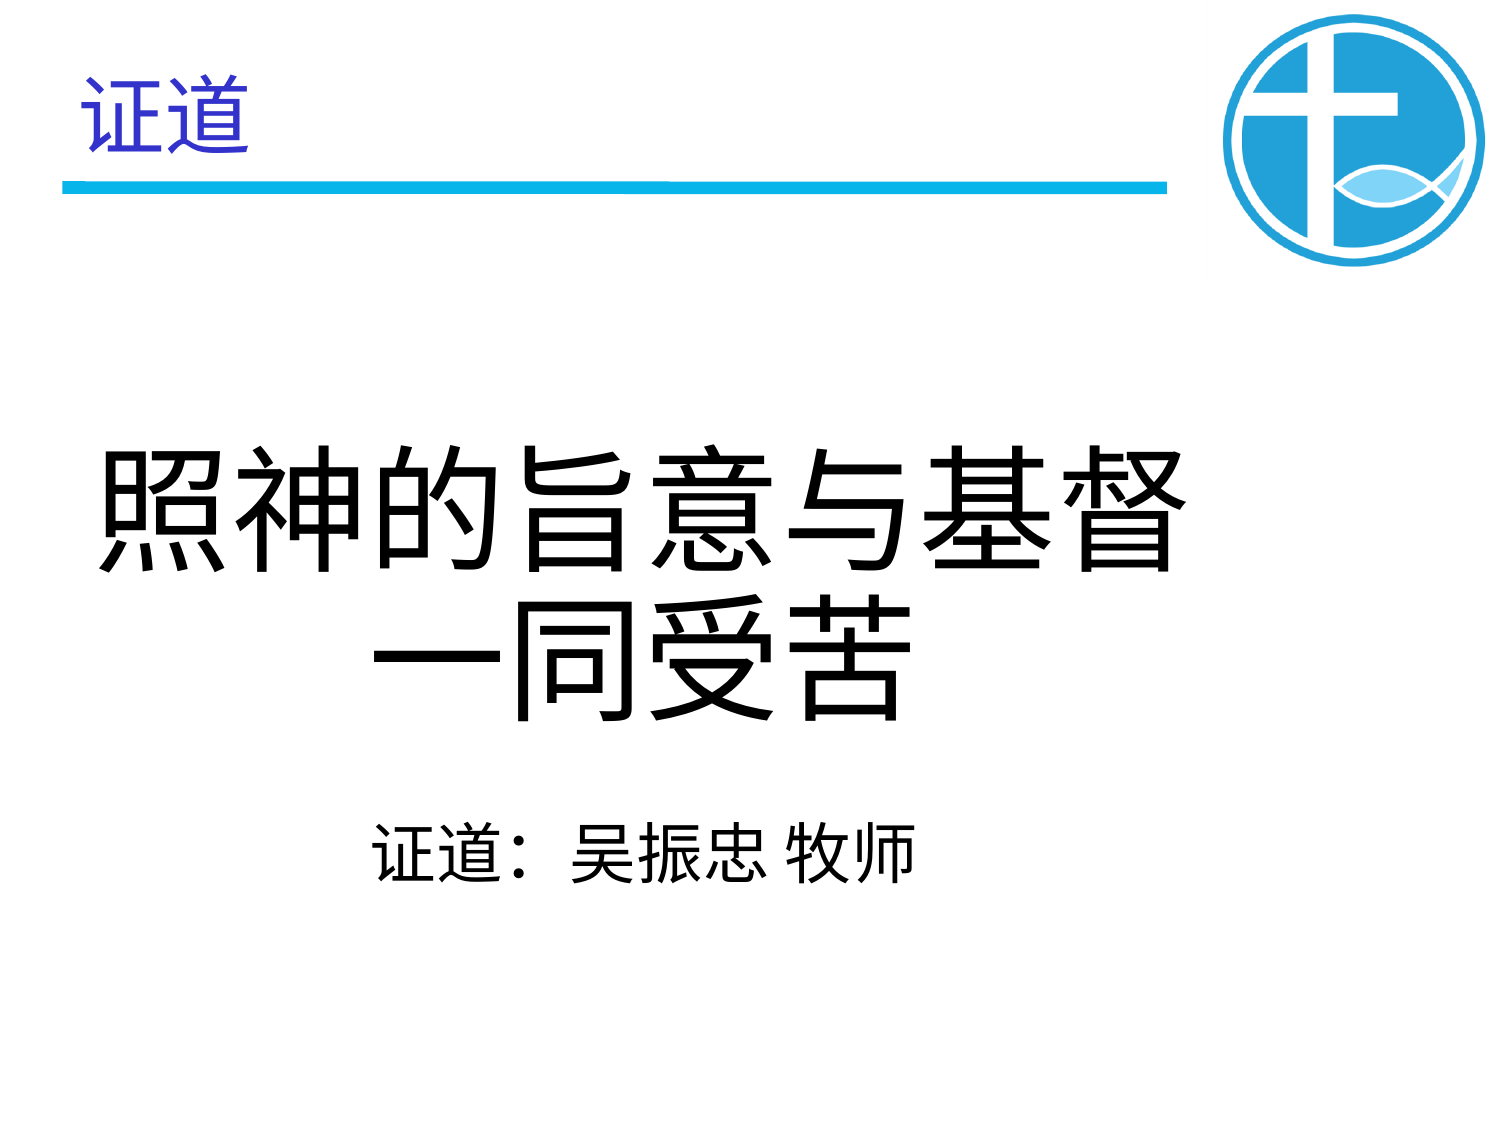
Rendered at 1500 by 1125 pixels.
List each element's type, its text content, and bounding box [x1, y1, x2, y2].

text_box 证道：吴振忠 牧师 [143, 712, 1144, 960]
text_box 证道 [62, 56, 1138, 175]
picture [1207, 0, 1500, 281]
text_box 照神的旨意与基督一同受苦 [37, 249, 1250, 688]
